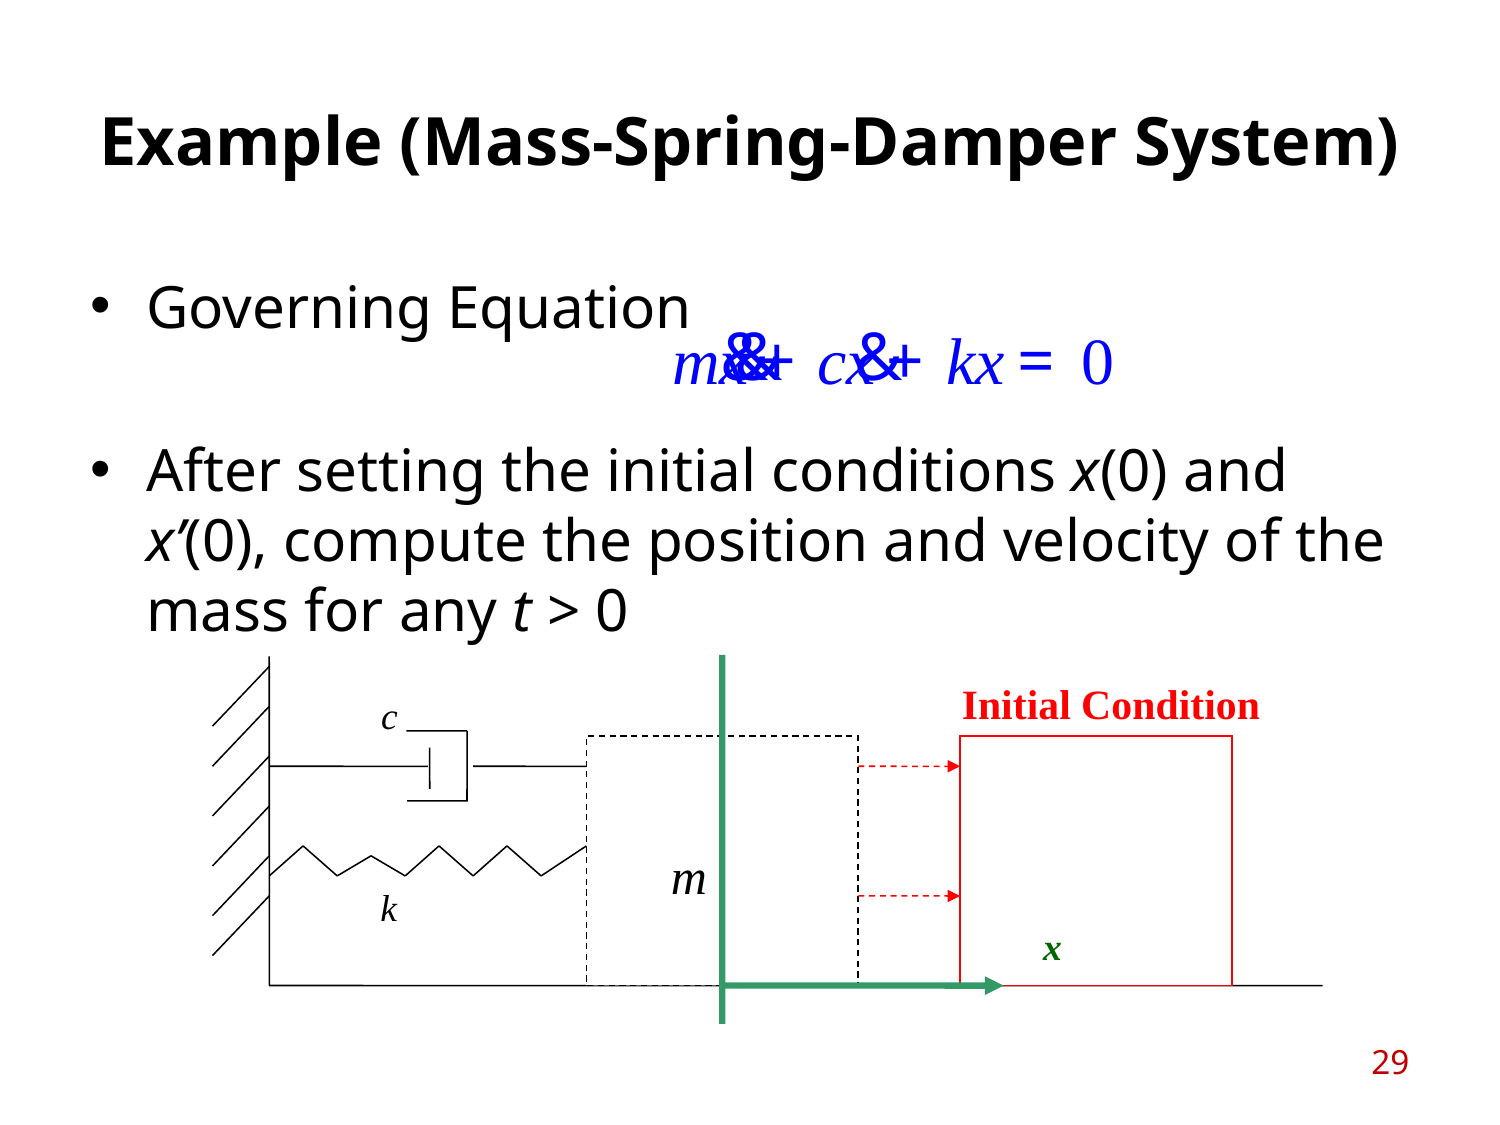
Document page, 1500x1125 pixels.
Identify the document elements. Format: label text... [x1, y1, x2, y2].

title Example (Mass-Spring-Damper System) [75, 45, 1425, 233]
list Governing Equation After setting the initial conditions x(0) and x’(0), compute the position and velocity of the mass for any t > 0 [75, 262, 1425, 1005]
slide_number 29 [1074, 1034, 1425, 1095]
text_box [212, 654, 1323, 1025]
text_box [661, 323, 1124, 402]
